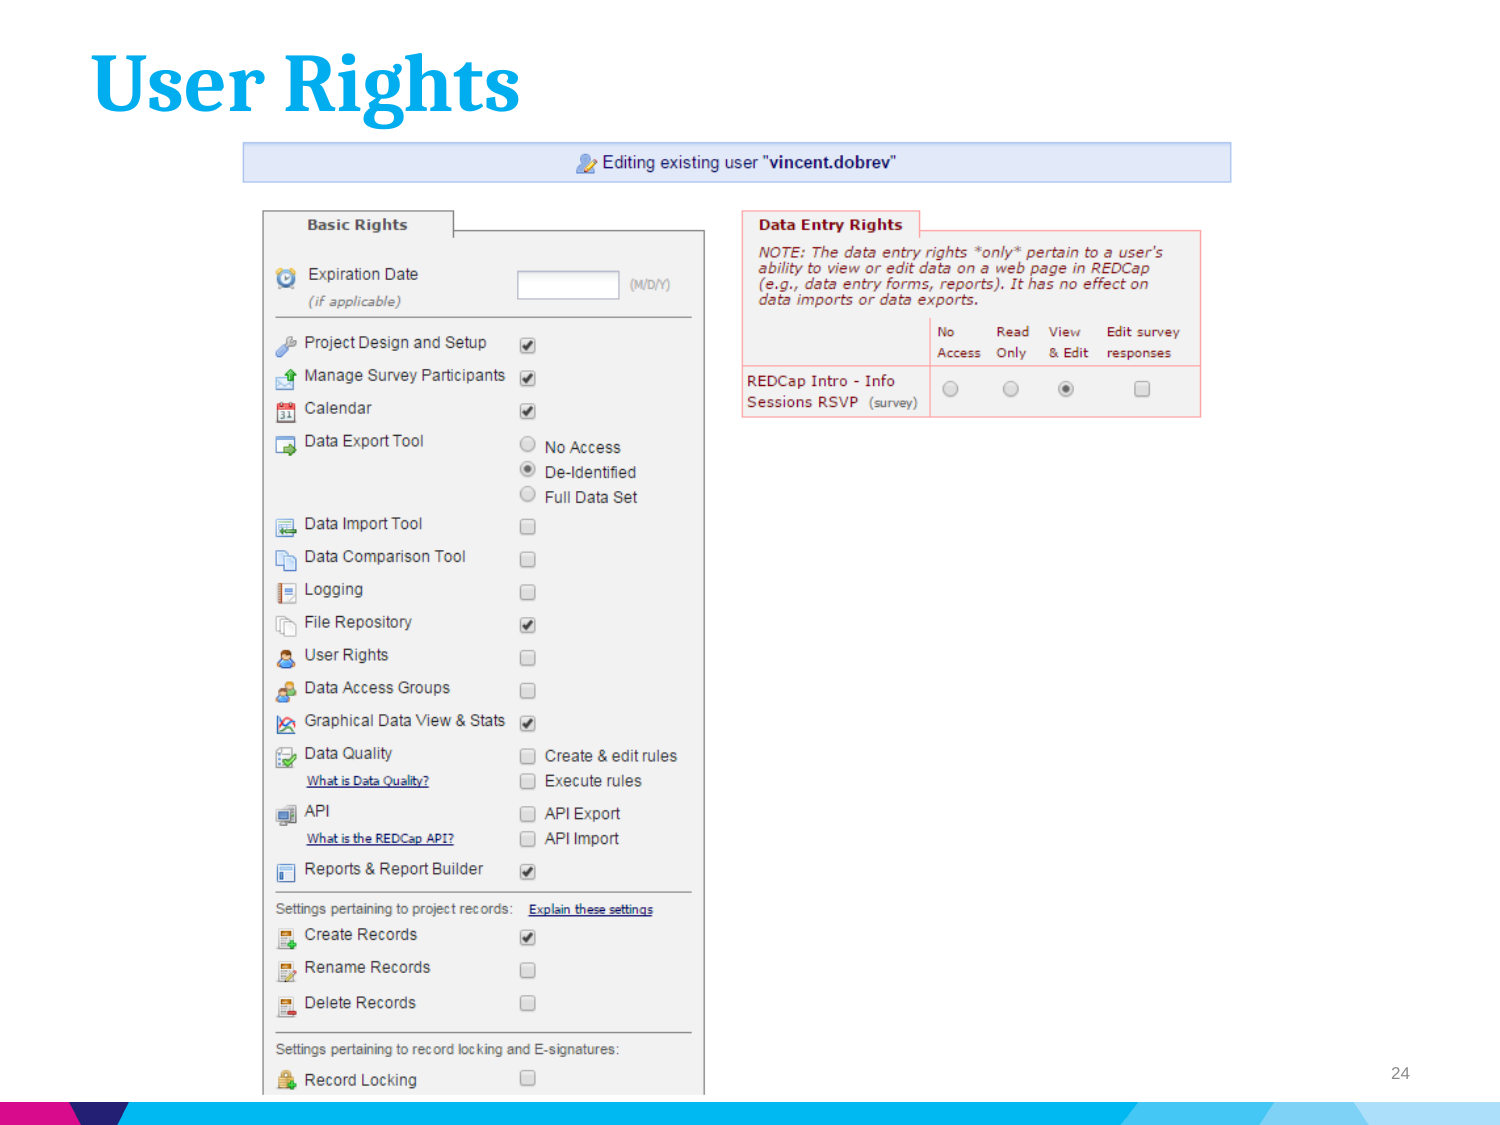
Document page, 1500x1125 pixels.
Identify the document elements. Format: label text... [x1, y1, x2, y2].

slide_number 24 [1248, 1042, 1425, 1103]
picture [0, 1102, 127, 1125]
title User Rights [75, 20, 1425, 123]
picture [1122, 1102, 1500, 1125]
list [235, 133, 1246, 1099]
